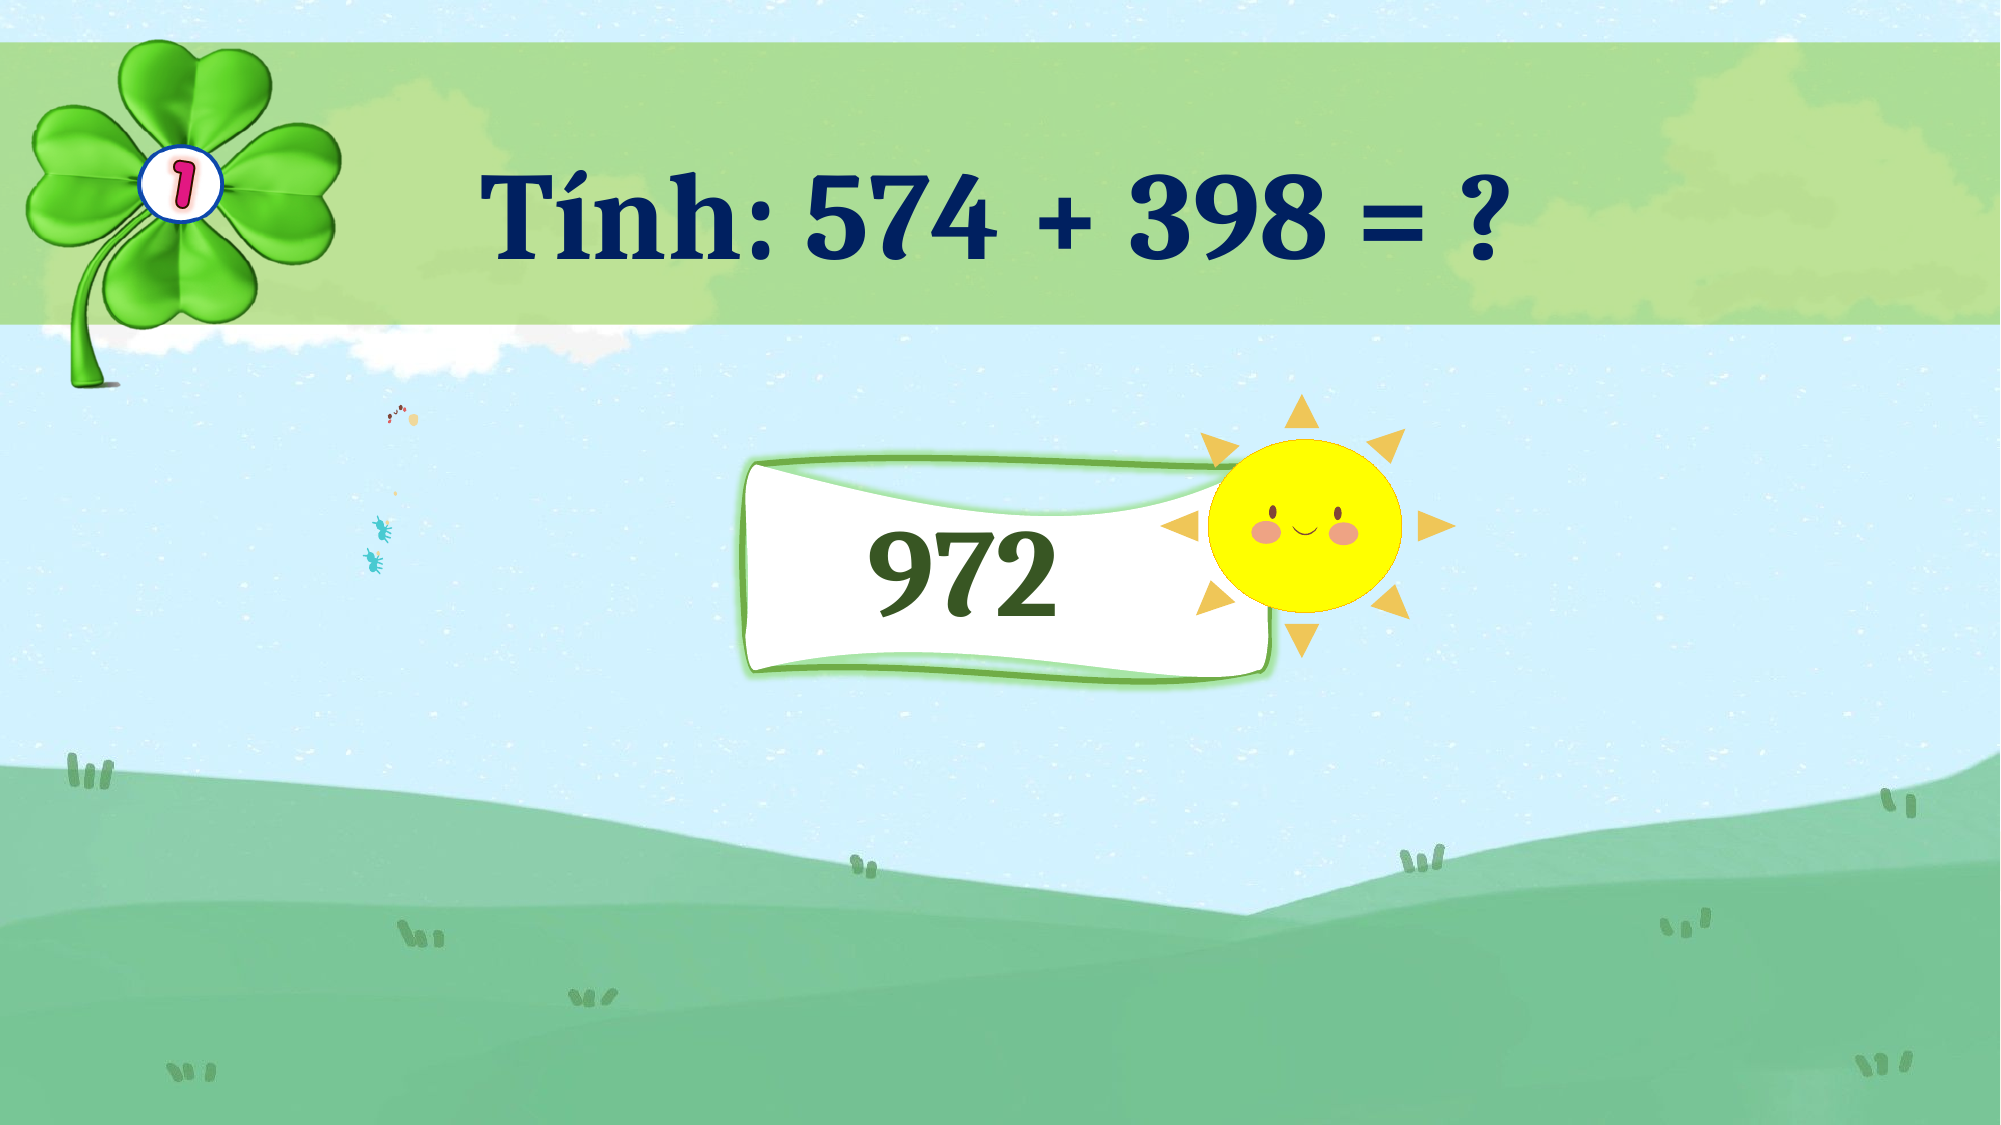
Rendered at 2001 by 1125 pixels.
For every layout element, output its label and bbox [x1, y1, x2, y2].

text_box [0, 24, 2000, 432]
text_box [362, 393, 1457, 671]
picture [0, 0, 2001, 1125]
